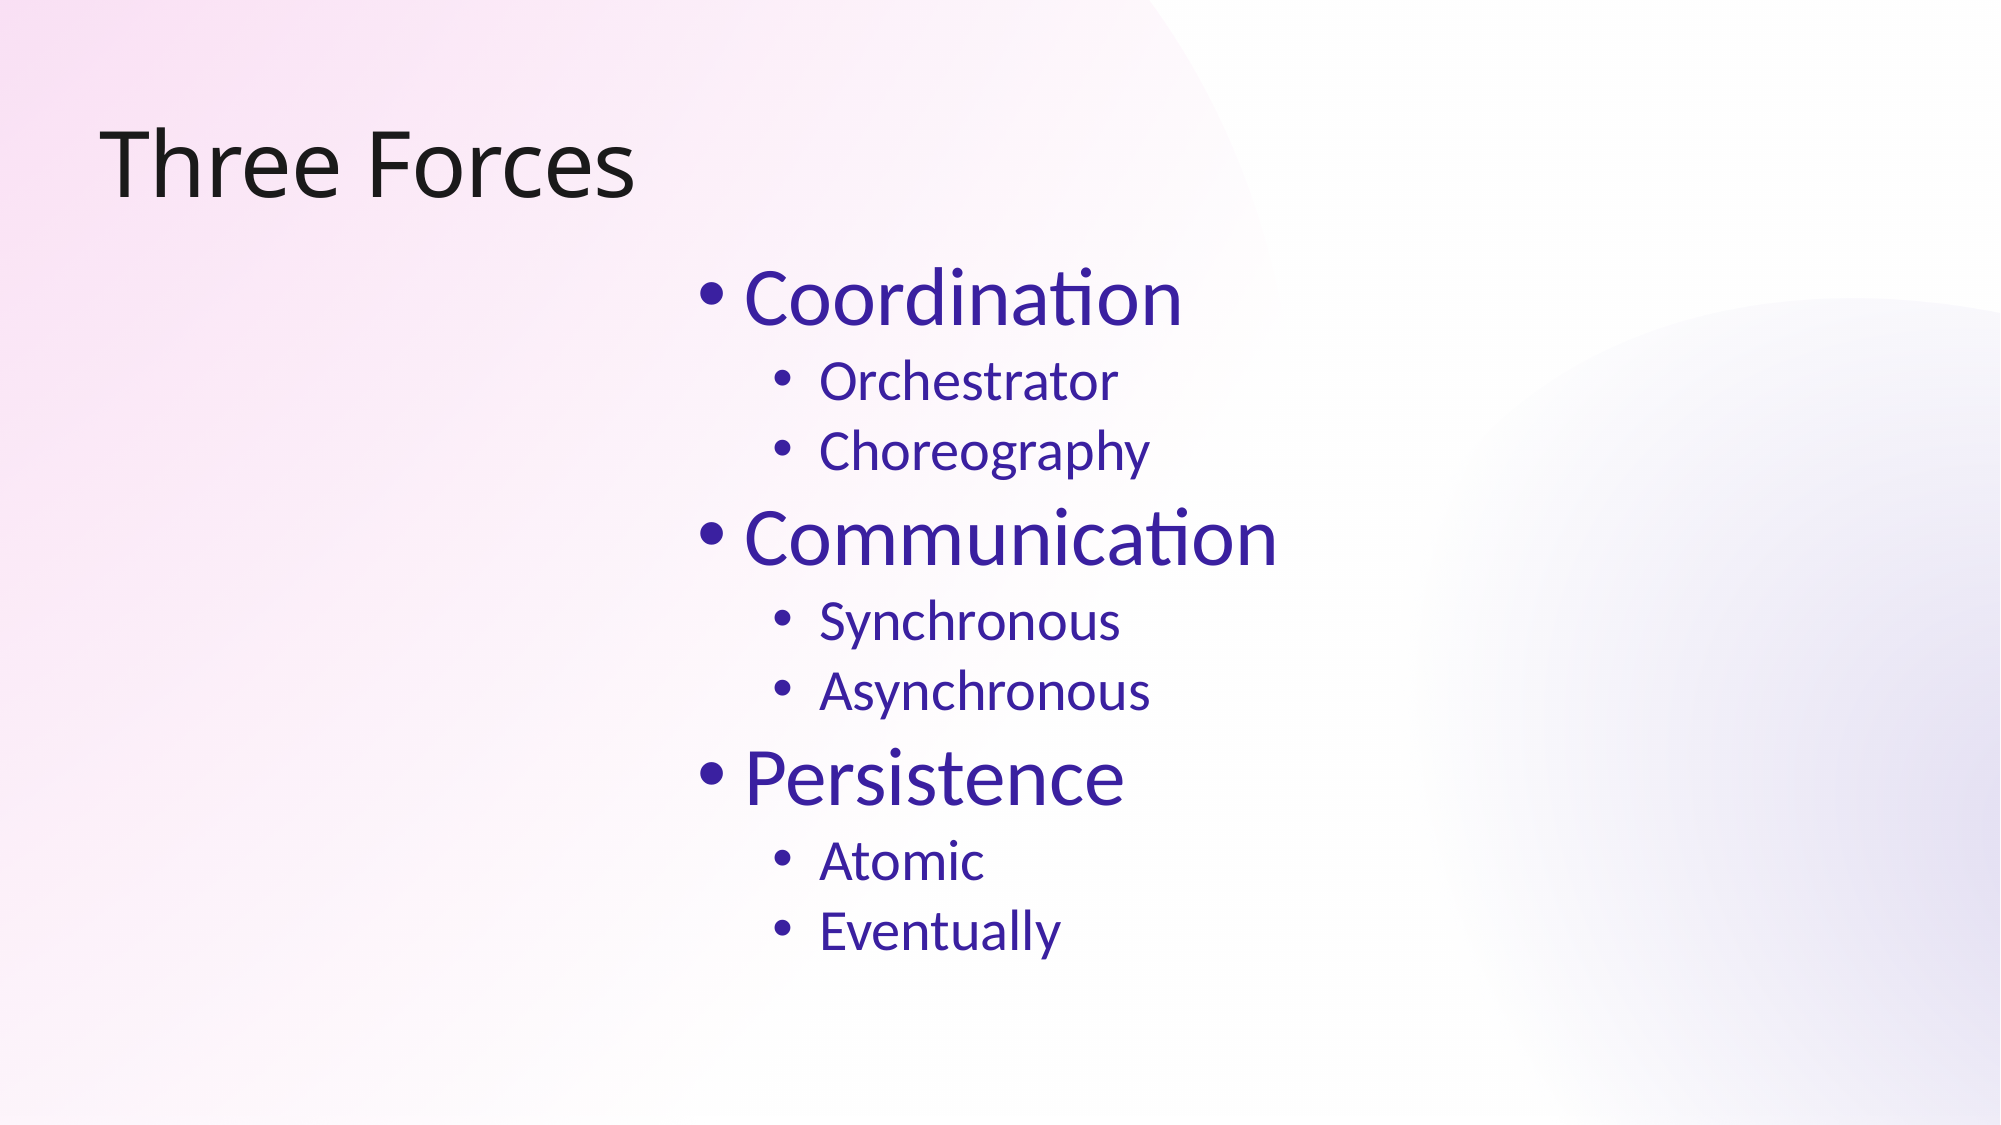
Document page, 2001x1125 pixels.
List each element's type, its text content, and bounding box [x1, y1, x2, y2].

text_box Coordination Orchestrator Choreography Communication Synchronous Asynchronous Persistence Atomic Eventually [682, 234, 1509, 970]
title Three Forces [99, 99, 1900, 235]
picture [0, 0, 2001, 1125]
